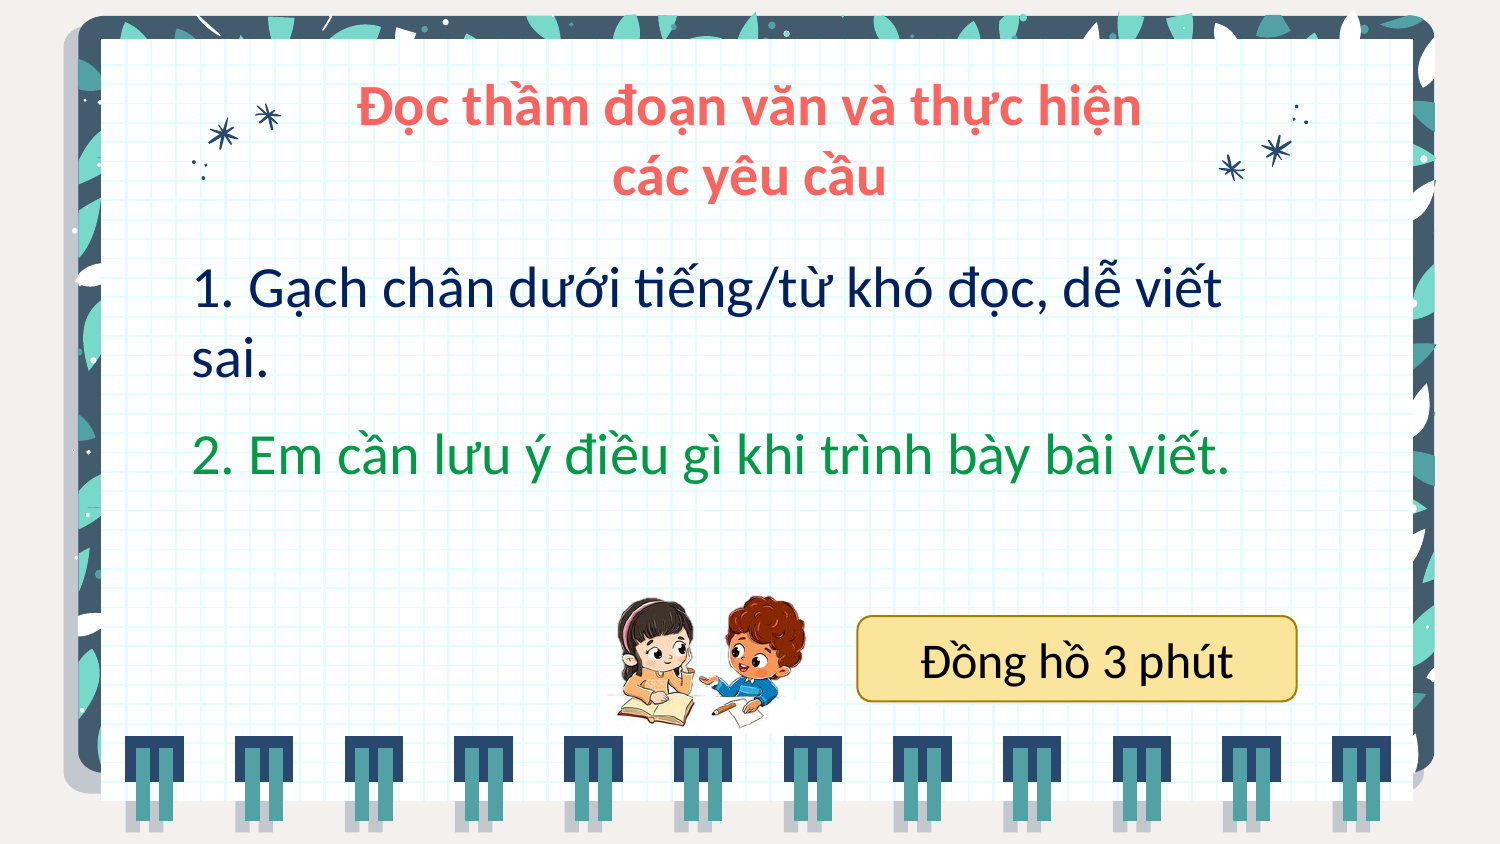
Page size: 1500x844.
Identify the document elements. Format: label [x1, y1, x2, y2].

text_box [1216, 109, 1313, 175]
text_box [63, 10, 1437, 833]
text_box [187, 109, 284, 175]
picture [599, 582, 815, 735]
